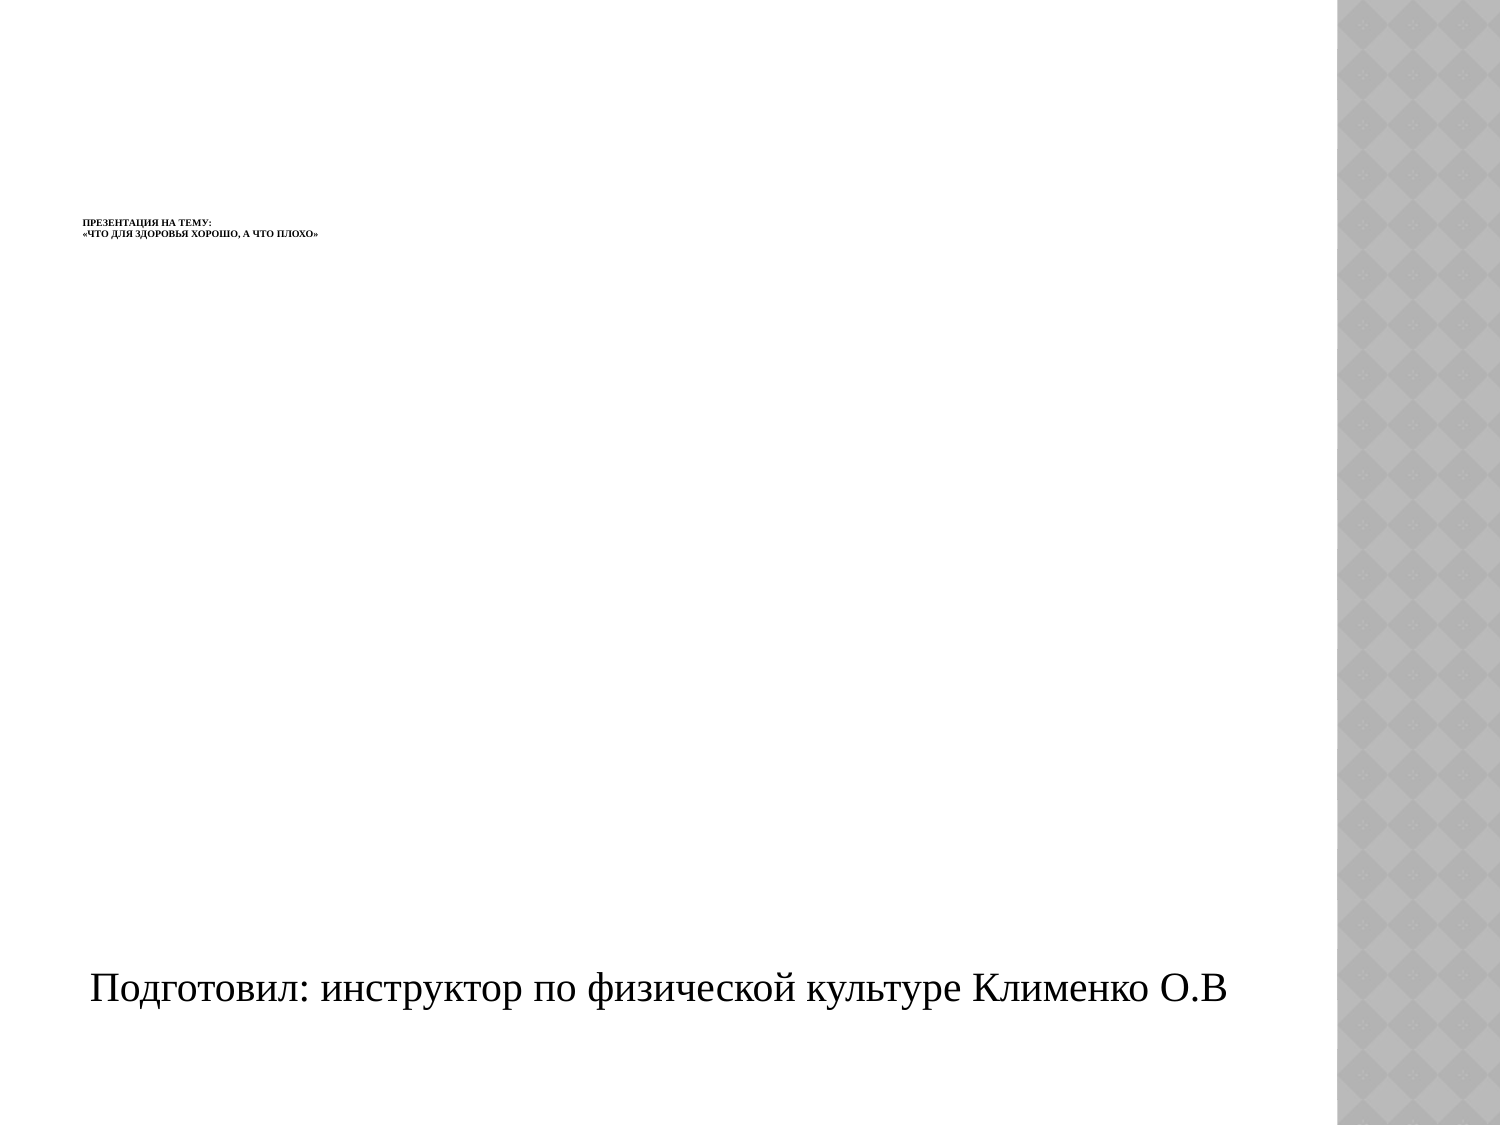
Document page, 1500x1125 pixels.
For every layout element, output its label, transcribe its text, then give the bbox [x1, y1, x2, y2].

list Подготовил: инструктор по физической культуре Клименко О.В [75, 264, 1263, 1059]
title Презентация на тему: «Что для здоровья хорошо, а что плохо» [75, 52, 1263, 240]
